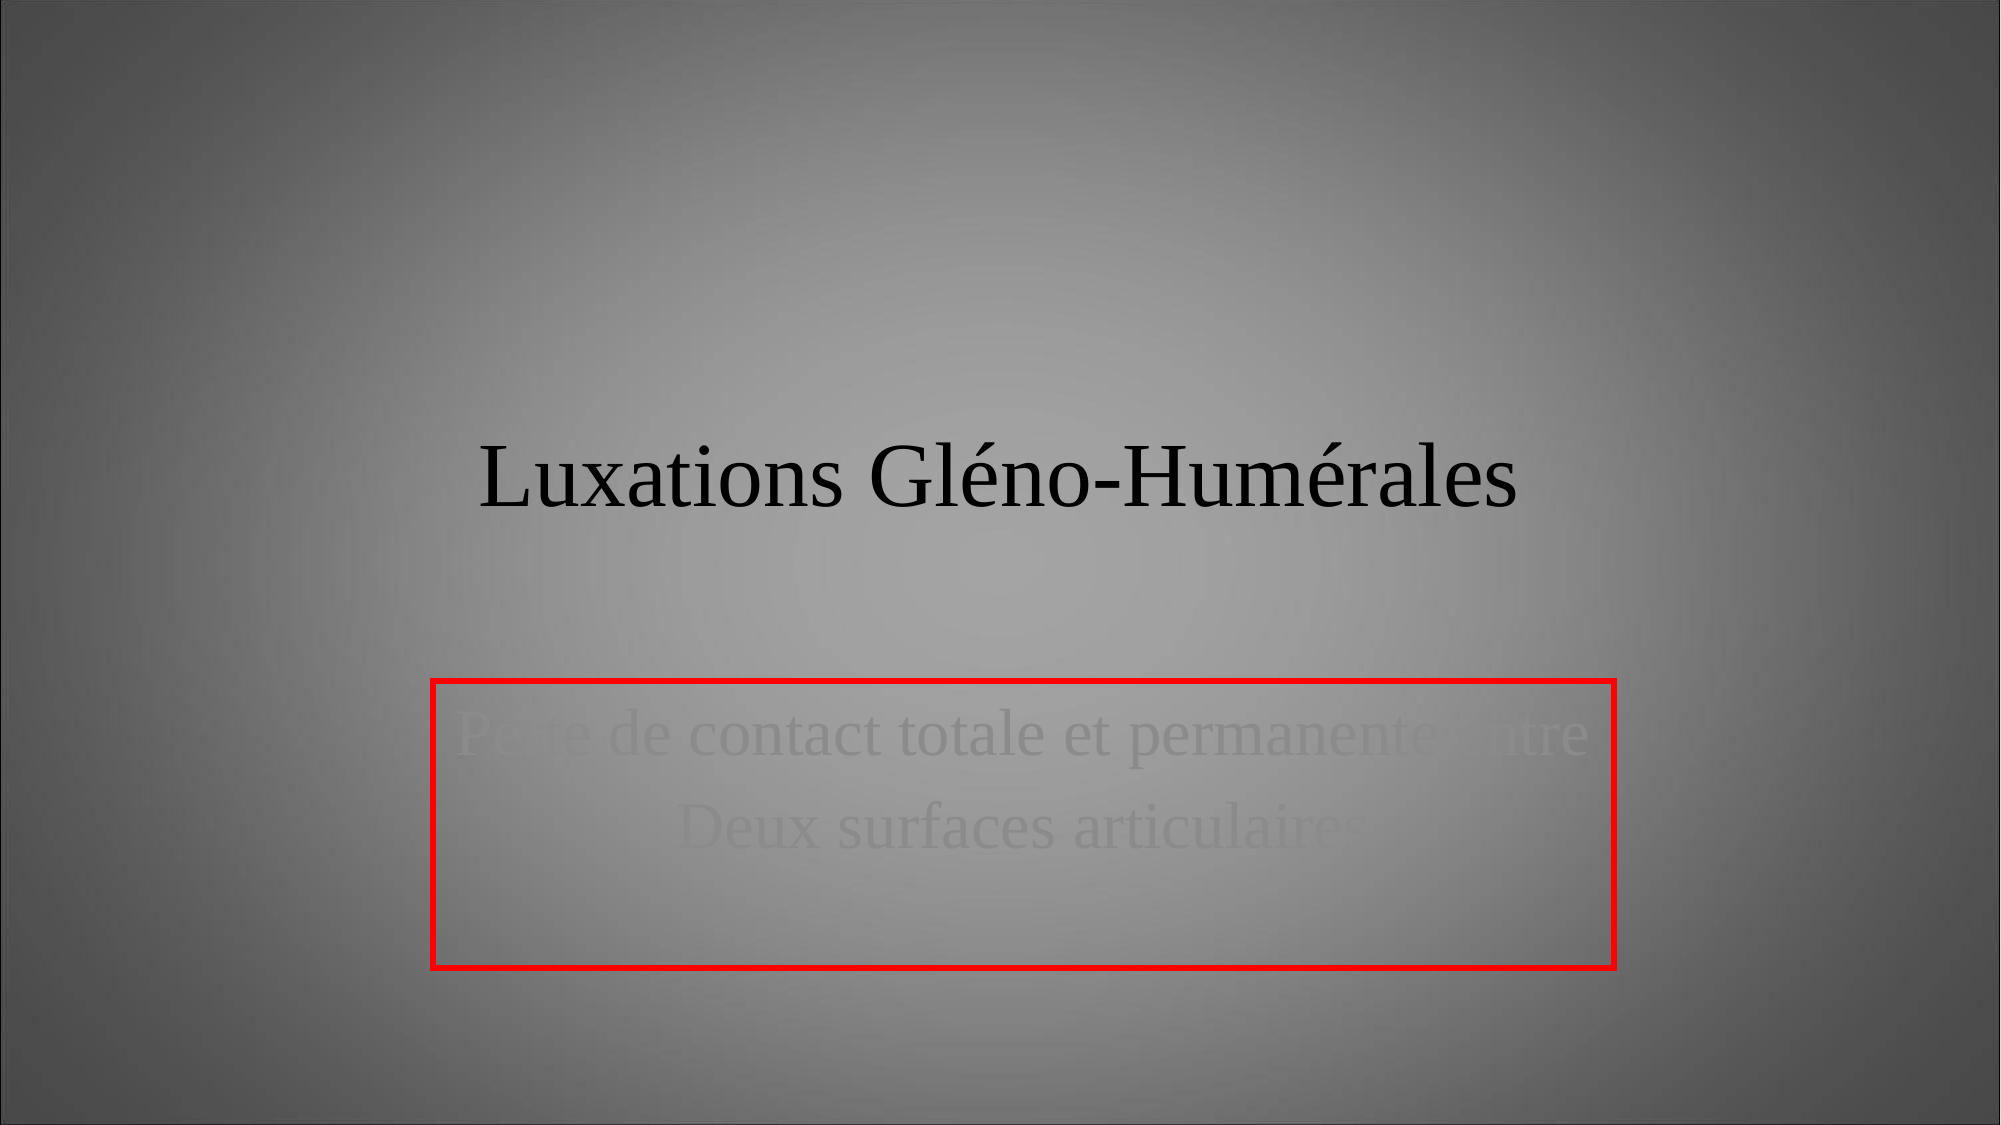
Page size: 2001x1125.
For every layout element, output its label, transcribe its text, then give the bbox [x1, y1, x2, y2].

subtitle Perte de contact totale et permanente entre Deux surfaces articulaires [432, 680, 1615, 969]
picture [0, 0, 2001, 1125]
title Luxations Gléno-Humérales [149, 349, 1851, 591]
